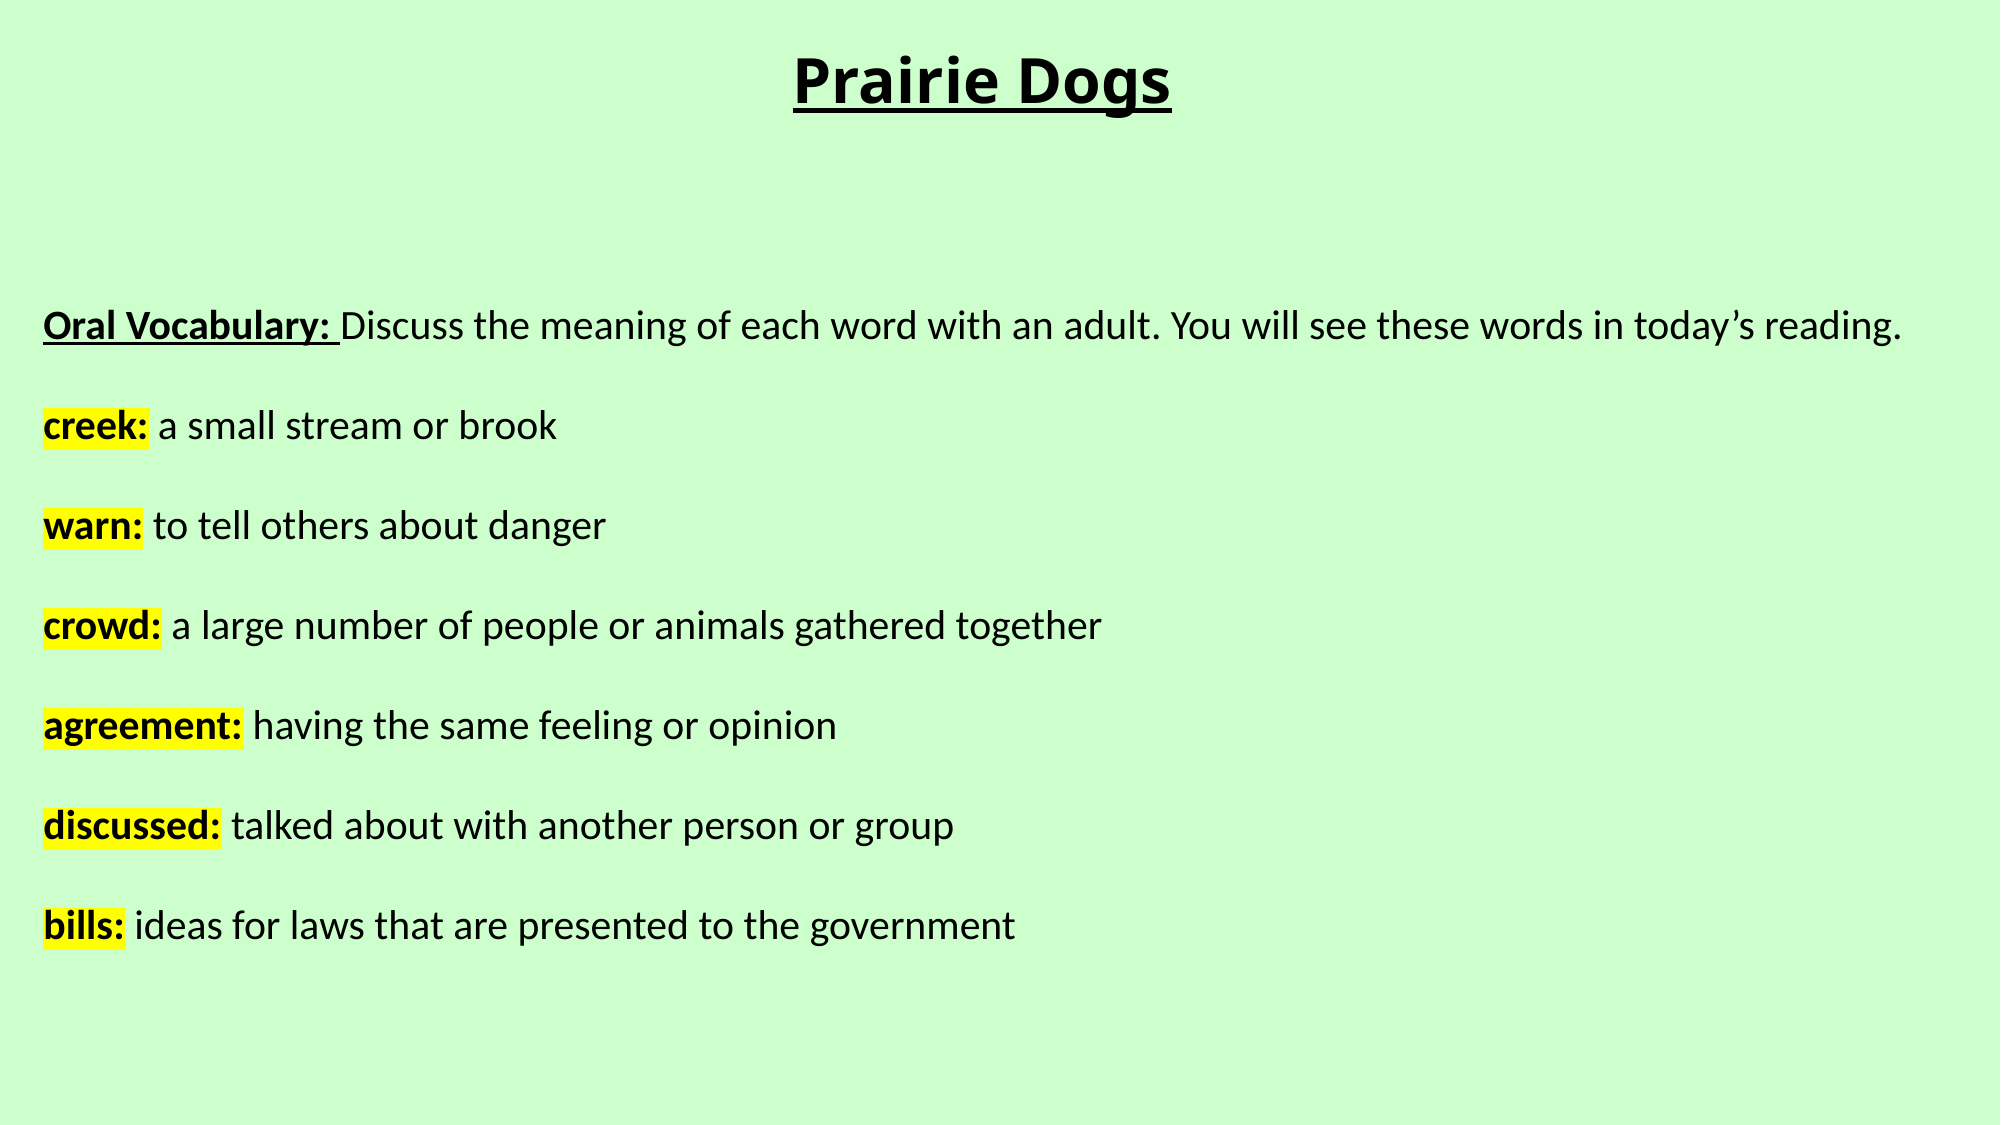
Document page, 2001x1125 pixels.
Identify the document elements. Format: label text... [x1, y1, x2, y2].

text_box Oral Vocabulary: Discuss the meaning of each word with an adult. You will see these words in today’s reading. creek: a small stream or brook warn: to tell others about danger crowd: a large number of people or animals gathered together agreement: having the same feeling or opinion discussed: talked about with another person or group bills: ideas for laws that are presented to the government [28, 290, 1936, 956]
text_box Prairie Dogs [633, 33, 1331, 169]
